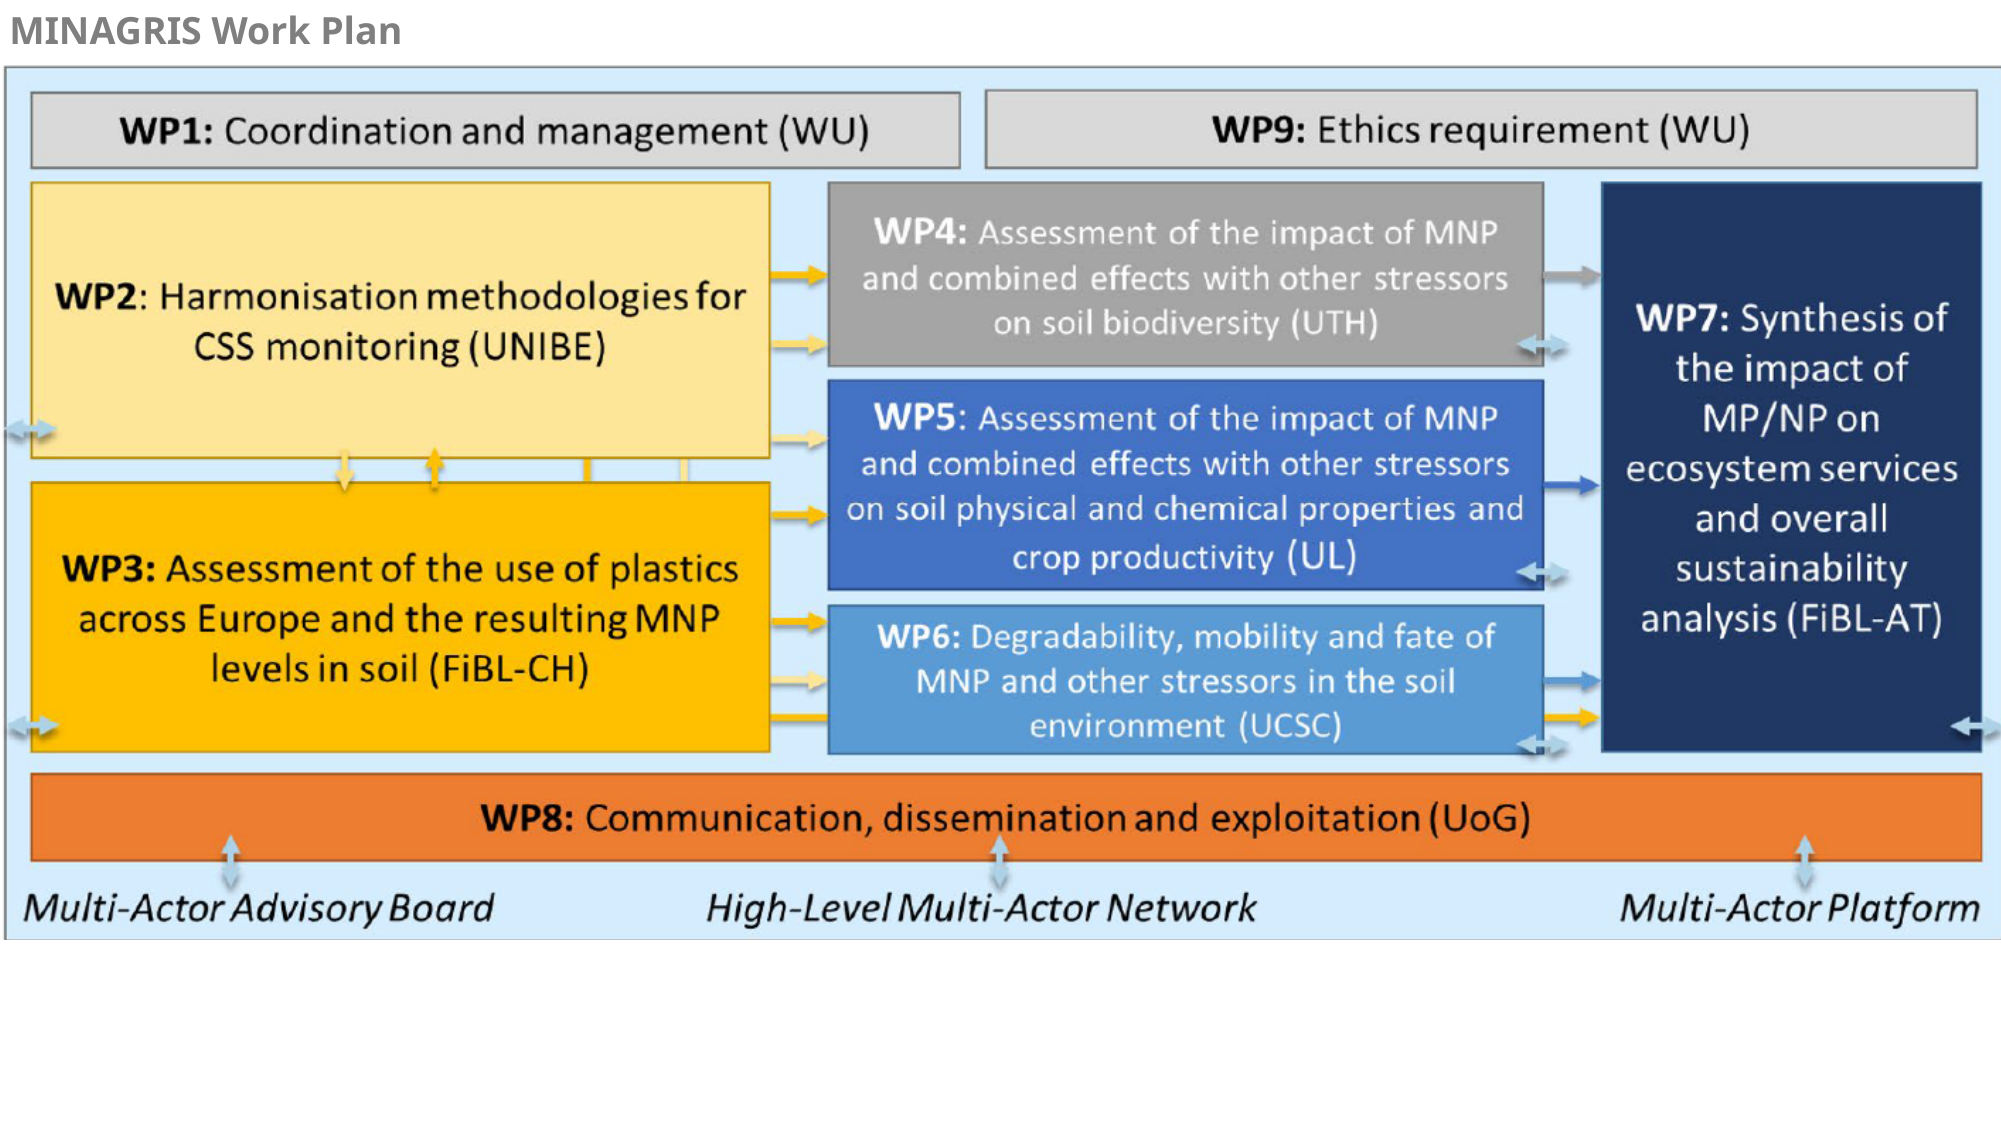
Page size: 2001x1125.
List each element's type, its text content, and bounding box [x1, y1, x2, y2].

picture [0, 60, 2000, 940]
text_box MINAGRIS Work Plan [0, 0, 418, 60]
